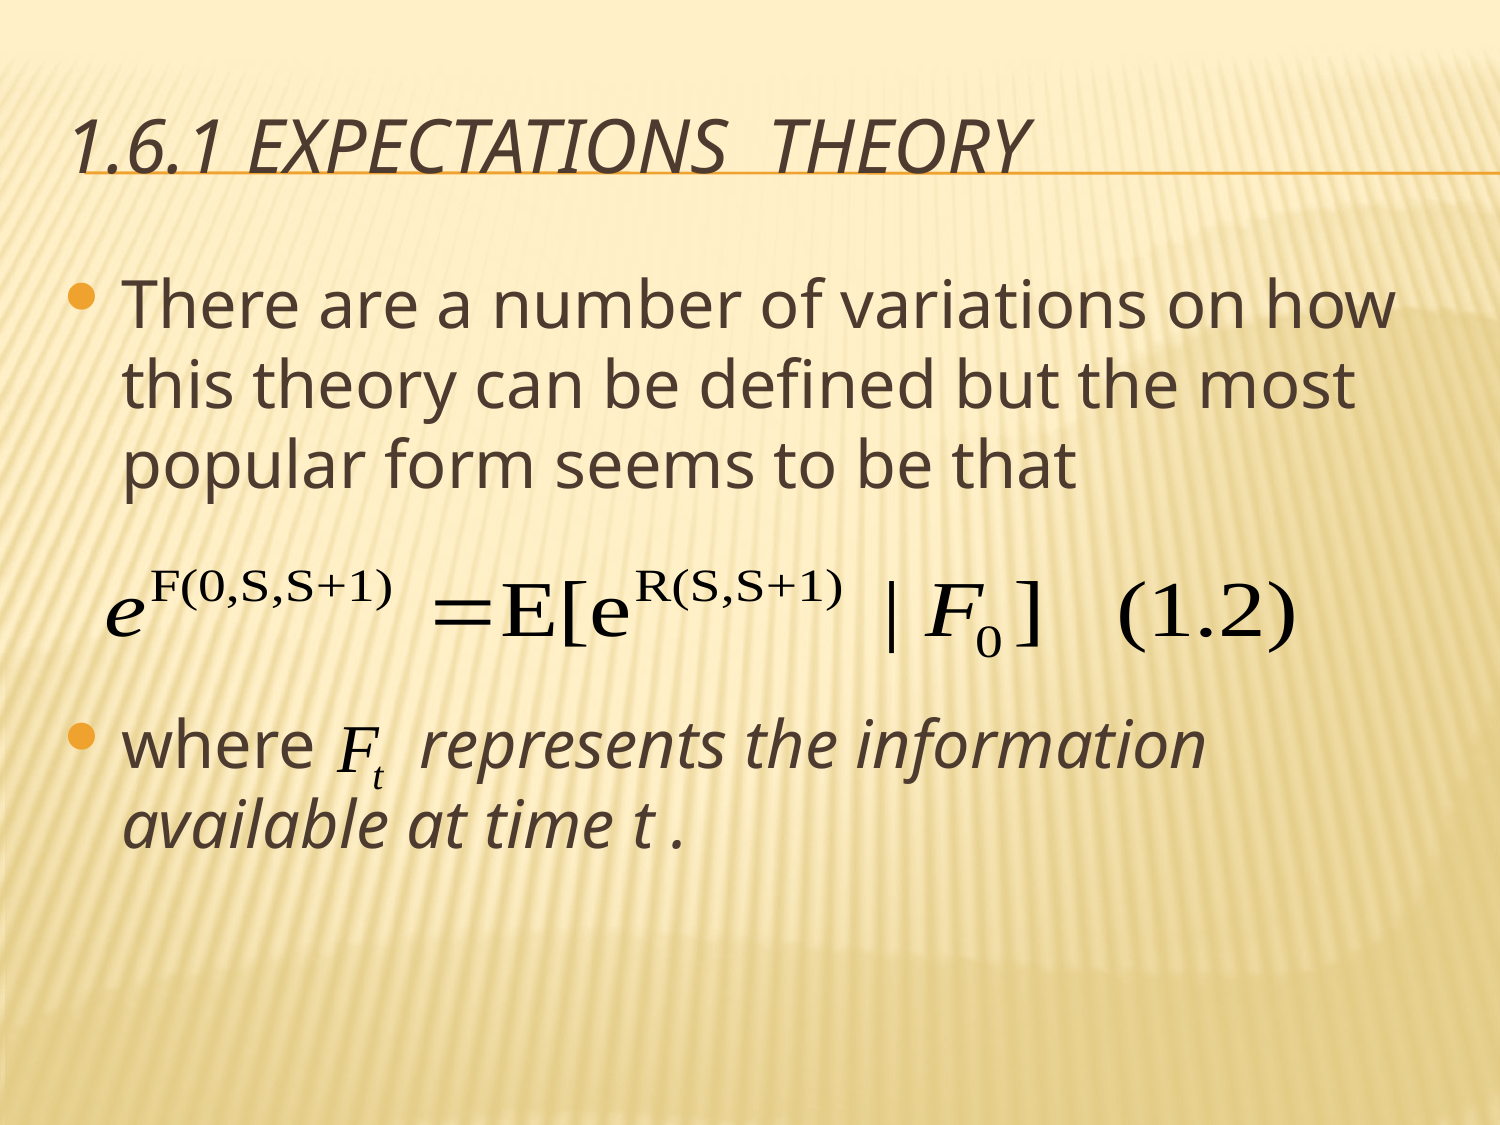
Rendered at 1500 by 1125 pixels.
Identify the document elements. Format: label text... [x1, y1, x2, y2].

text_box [324, 703, 400, 807]
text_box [91, 550, 1315, 677]
title 1.6.1 Expectations Theory [50, 75, 1475, 213]
list There are a number of variations on how this theory can be defined but the most popular form seems to be that where represents the information available at time t . [50, 254, 1475, 998]
